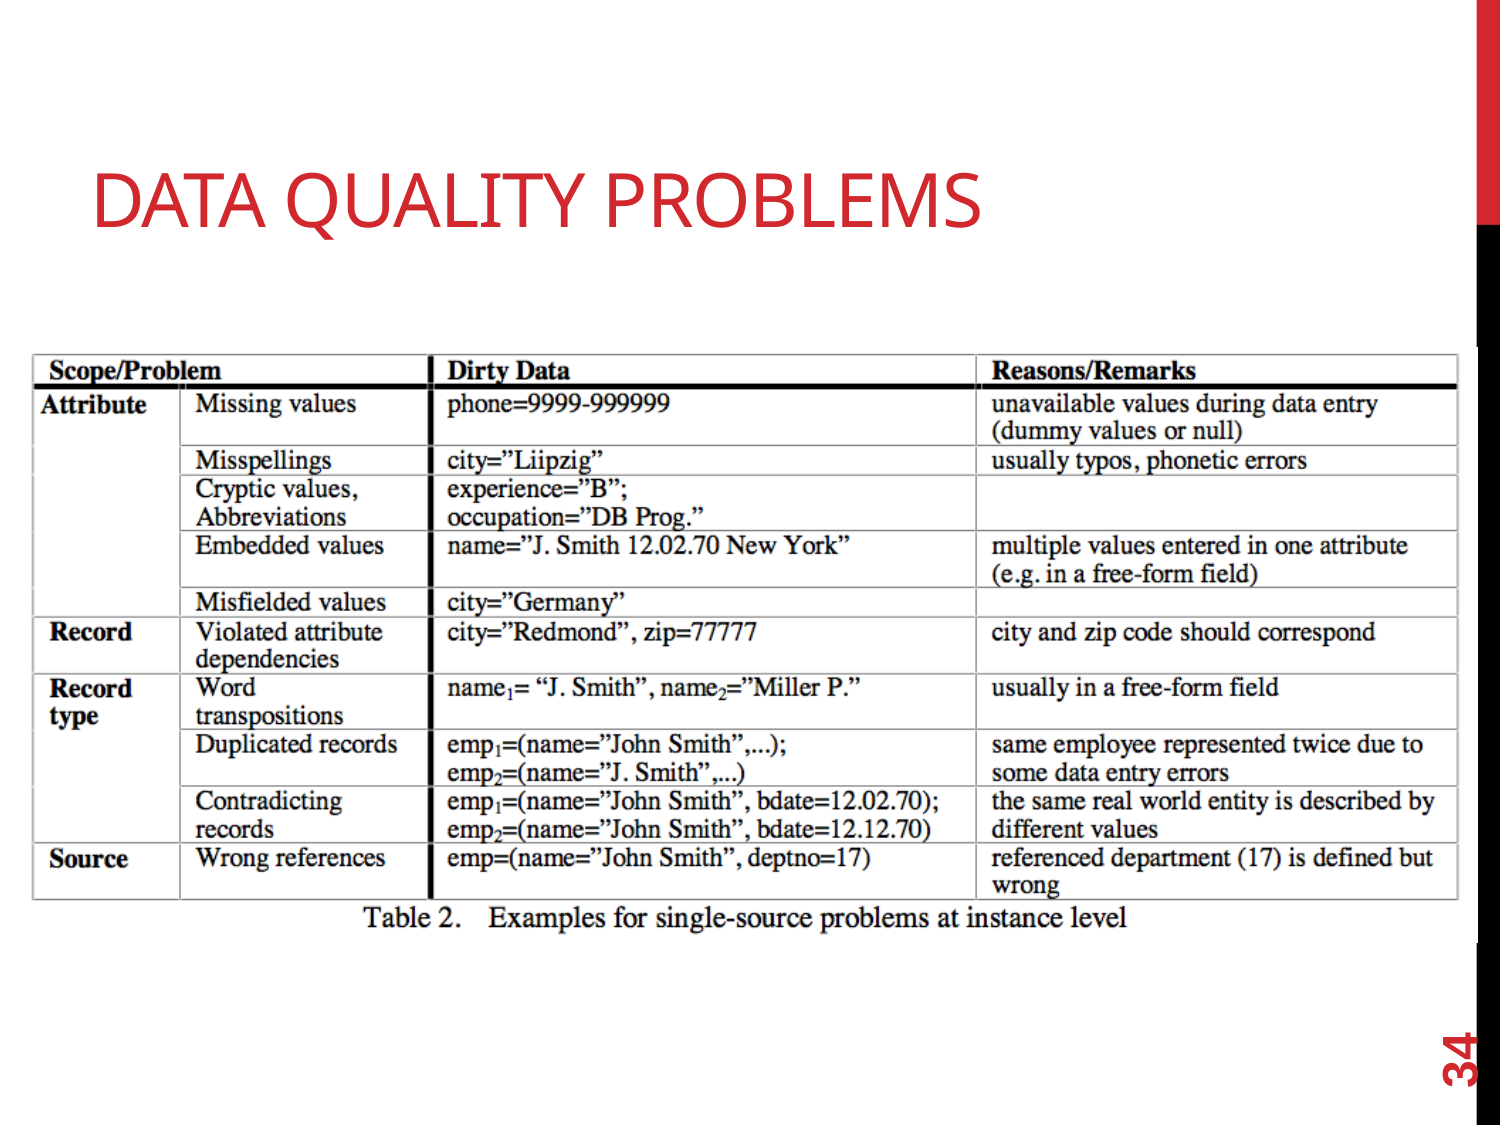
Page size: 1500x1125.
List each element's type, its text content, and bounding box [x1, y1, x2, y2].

picture [21, 347, 1479, 944]
title Data quality Problems [75, 25, 1247, 250]
slide_number 34 [1427, 939, 1488, 1104]
